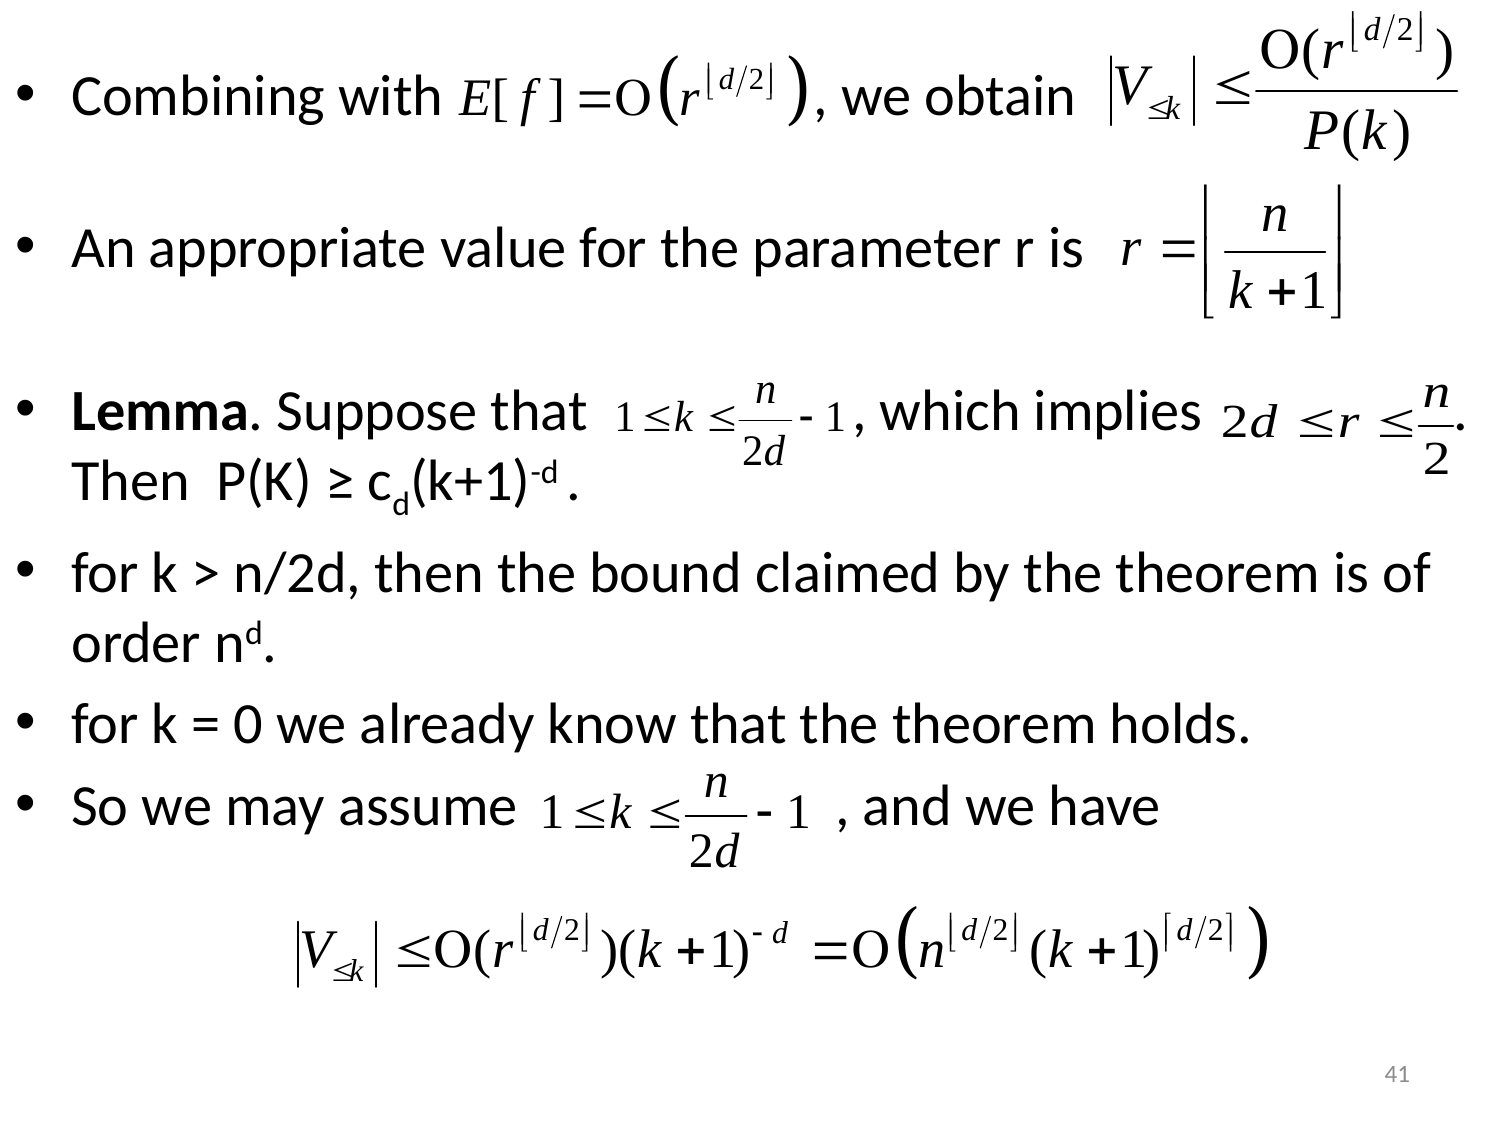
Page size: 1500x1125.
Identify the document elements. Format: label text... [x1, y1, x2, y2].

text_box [449, 49, 814, 156]
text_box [287, 899, 1275, 1009]
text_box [1112, 174, 1363, 330]
list Combining with , we obtain An appropriate value for the parameter r is Lemma. Suppose that , which implies . Then P(K) ≥ cd(k+1)-d . for k > n/2d, then the bound claimed by the theorem is of order nd. for k = 0 we already know that the theorem holds. So we may assume , and we have [0, 49, 1500, 1125]
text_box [612, 362, 851, 476]
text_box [1099, 0, 1468, 173]
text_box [537, 749, 816, 879]
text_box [1212, 362, 1463, 486]
slide_number 40 [1074, 1042, 1425, 1103]
